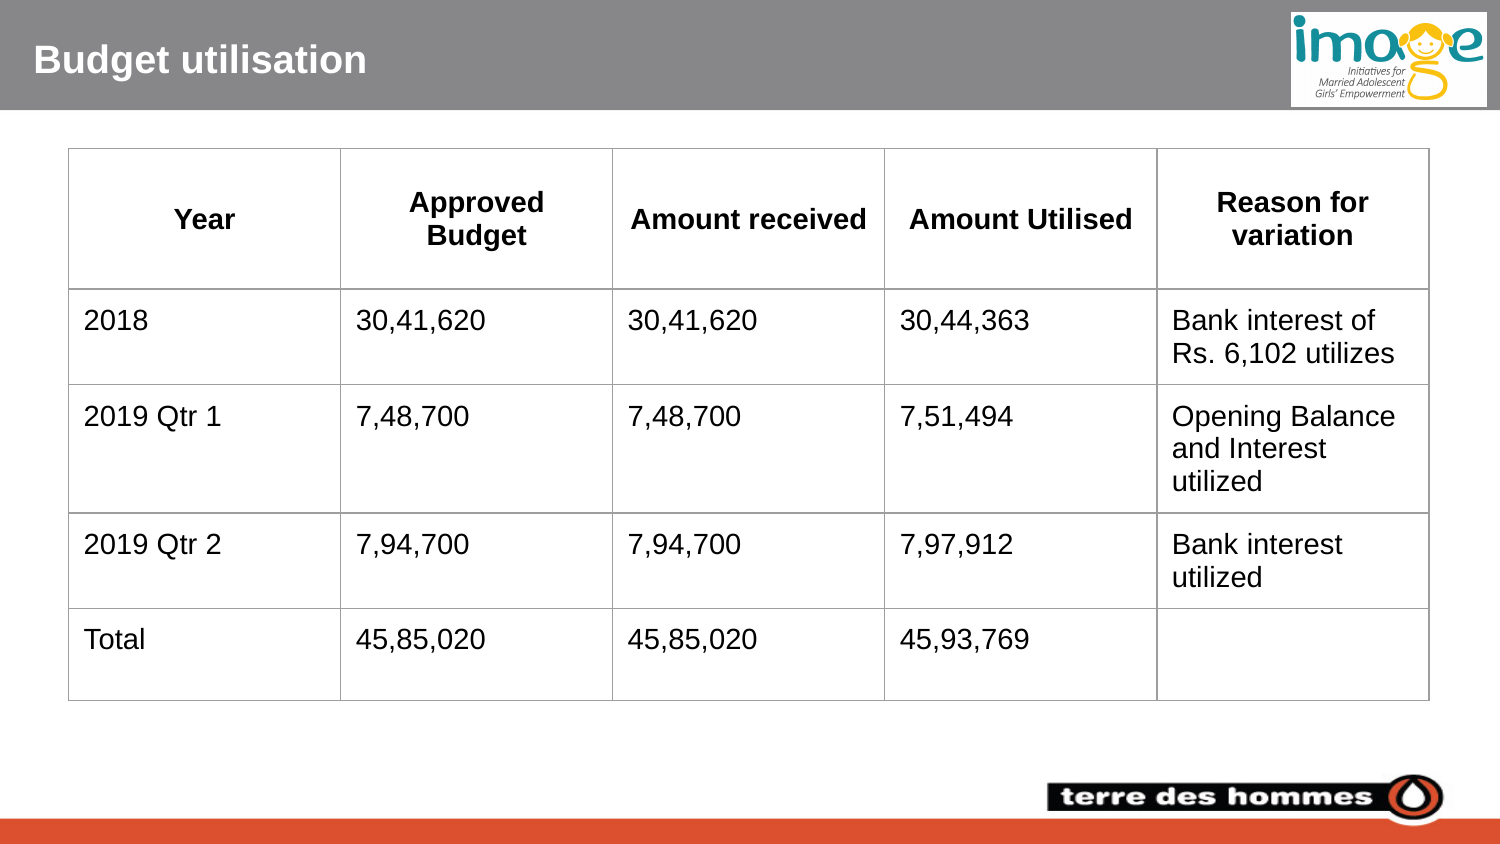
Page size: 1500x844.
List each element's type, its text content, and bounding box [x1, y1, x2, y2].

table_cell 7,48,700 [341, 385, 612, 512]
table_cell 30,41,620 [341, 290, 612, 384]
table_cell Bank interest utilized [1158, 514, 1428, 608]
table_header Amount received [613, 149, 884, 288]
picture [0, 0, 1500, 844]
table_cell 30,41,620 [613, 290, 884, 384]
table_cell 2019 Qtr 1 [69, 385, 340, 512]
table_cell [1158, 609, 1428, 700]
table_cell 7,51,494 [885, 385, 1156, 512]
table_cell 45,85,020 [613, 609, 884, 700]
table_header Year [69, 149, 340, 288]
table_cell 7,94,700 [341, 514, 612, 608]
table_cell 2018 [69, 290, 340, 384]
table_header Reason for variation [1158, 149, 1428, 288]
text_box Budget utilisation [18, 19, 1285, 100]
table_cell Bank interest of Rs. 6,102 utilizes [1158, 290, 1428, 384]
table_cell 7,94,700 [613, 514, 884, 608]
table_cell 45,93,769 [885, 609, 1156, 700]
table_cell 45,85,020 [341, 609, 612, 700]
table_cell Opening Balance and Interest utilized [1158, 385, 1428, 512]
table_cell 7,48,700 [613, 385, 884, 512]
table_cell 7,97,912 [885, 514, 1156, 608]
table_cell 30,44,363 [885, 290, 1156, 384]
table_cell 2019 Qtr 2 [69, 514, 340, 608]
table_cell Total [69, 609, 340, 700]
table_header Approved Budget [341, 149, 612, 288]
table_header Amount Utilised [885, 149, 1156, 288]
